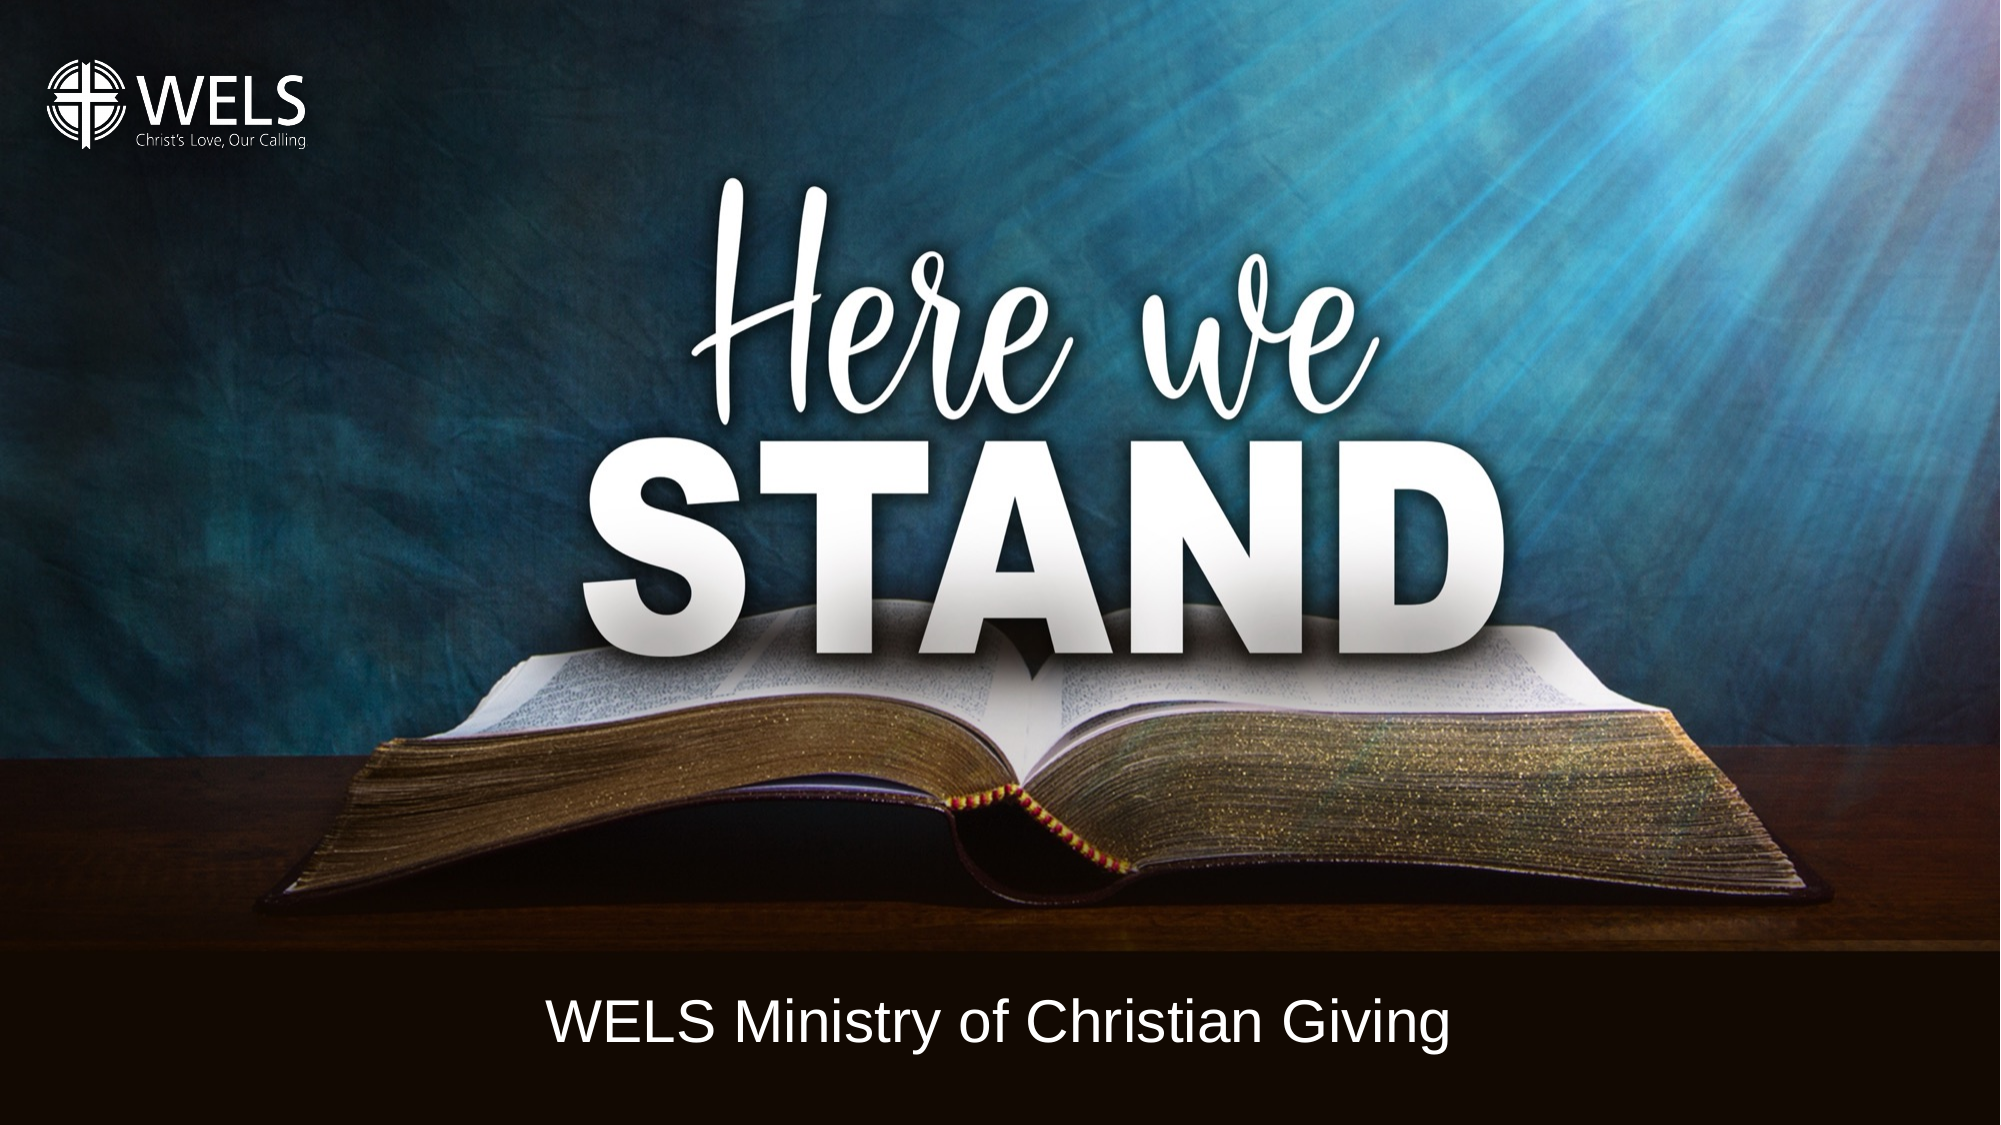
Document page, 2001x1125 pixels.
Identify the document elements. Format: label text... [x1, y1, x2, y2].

picture [0, 0, 2000, 1125]
title WELS Ministry of Christian Giving [208, 966, 1791, 1064]
